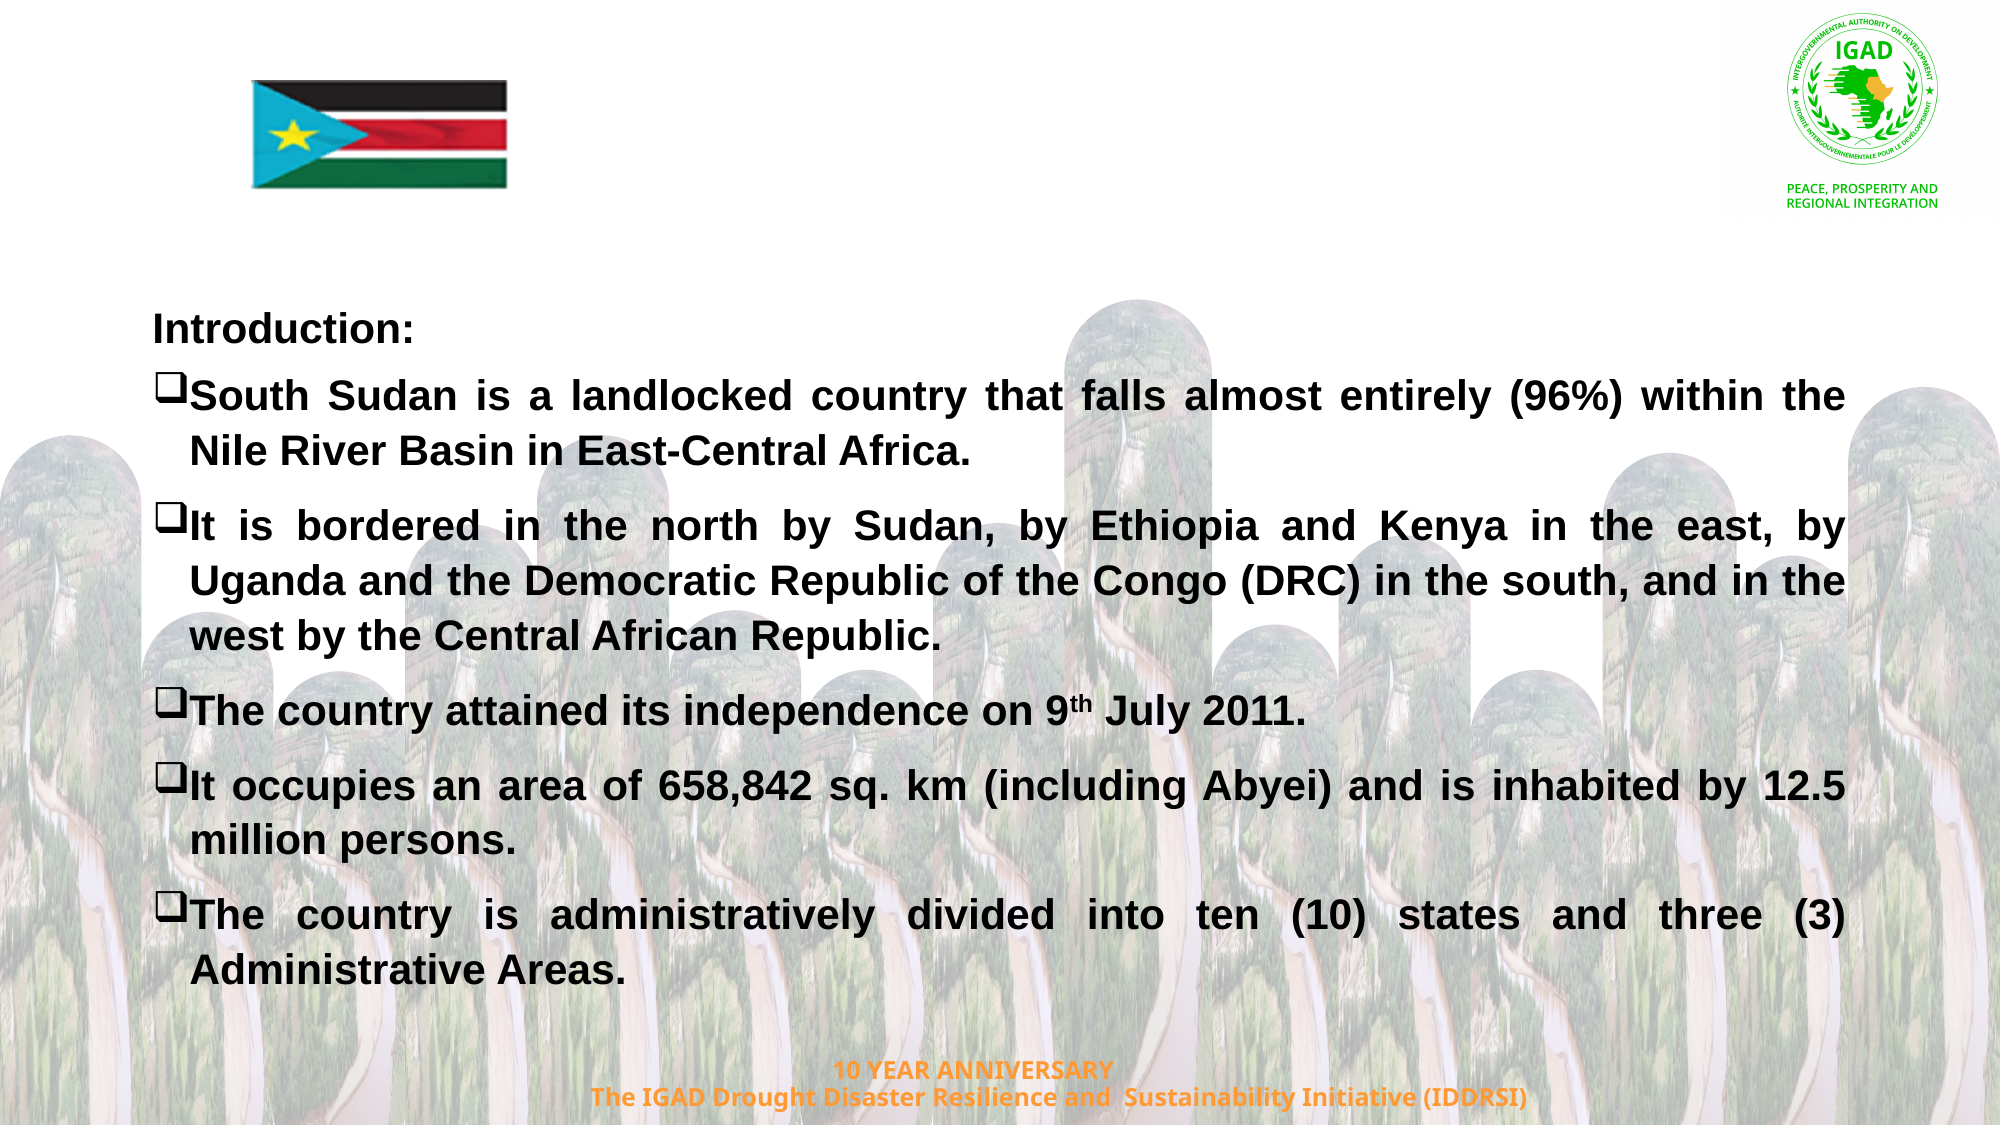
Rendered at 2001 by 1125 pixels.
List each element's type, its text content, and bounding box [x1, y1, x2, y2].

list Introduction: South Sudan is a landlocked country that falls almost entirely (96%) within the Nile River Basin in East-Central Africa. It is bordered in the north by Sudan, by Ethiopia and Kenya in the east, by Uganda and the Democratic Republic of the Congo (DRC) in the south, and in the west by the Central African Republic. The country attained its independence on 9th July 2011. It occupies an area of 658,842 sq. km (including Abyei) and is inhabited by 12.5 million persons. The country is administratively divided into ten (10) states and three (3) Administrative Areas. [137, 299, 1863, 1014]
picture [1719, 0, 2001, 222]
picture [251, 80, 510, 190]
